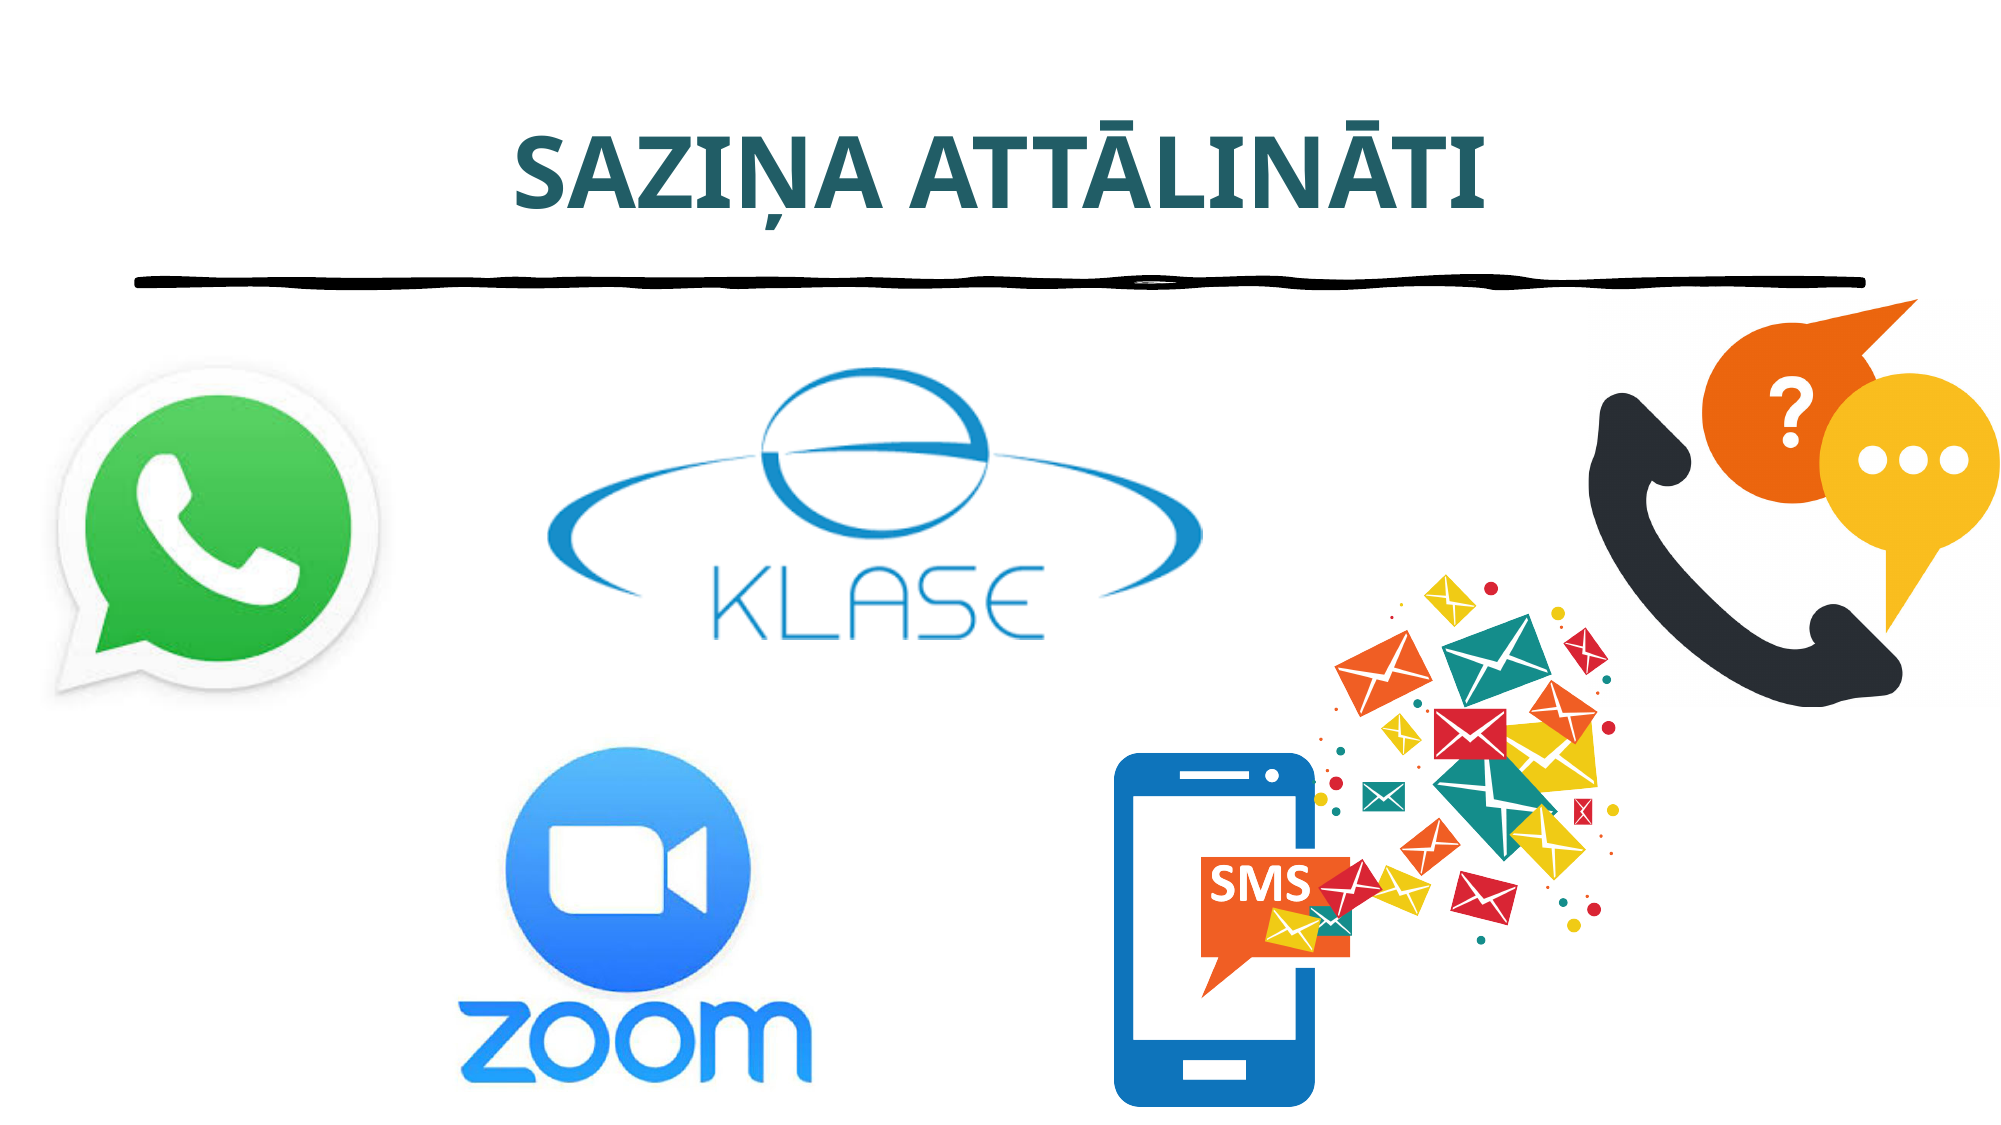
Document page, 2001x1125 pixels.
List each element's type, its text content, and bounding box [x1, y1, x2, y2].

picture [421, 725, 854, 1107]
title SAZIŅA ATTĀLINĀTI [137, 59, 1863, 278]
picture [1114, 299, 2000, 1107]
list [547, 367, 1203, 640]
picture [28, 343, 409, 726]
